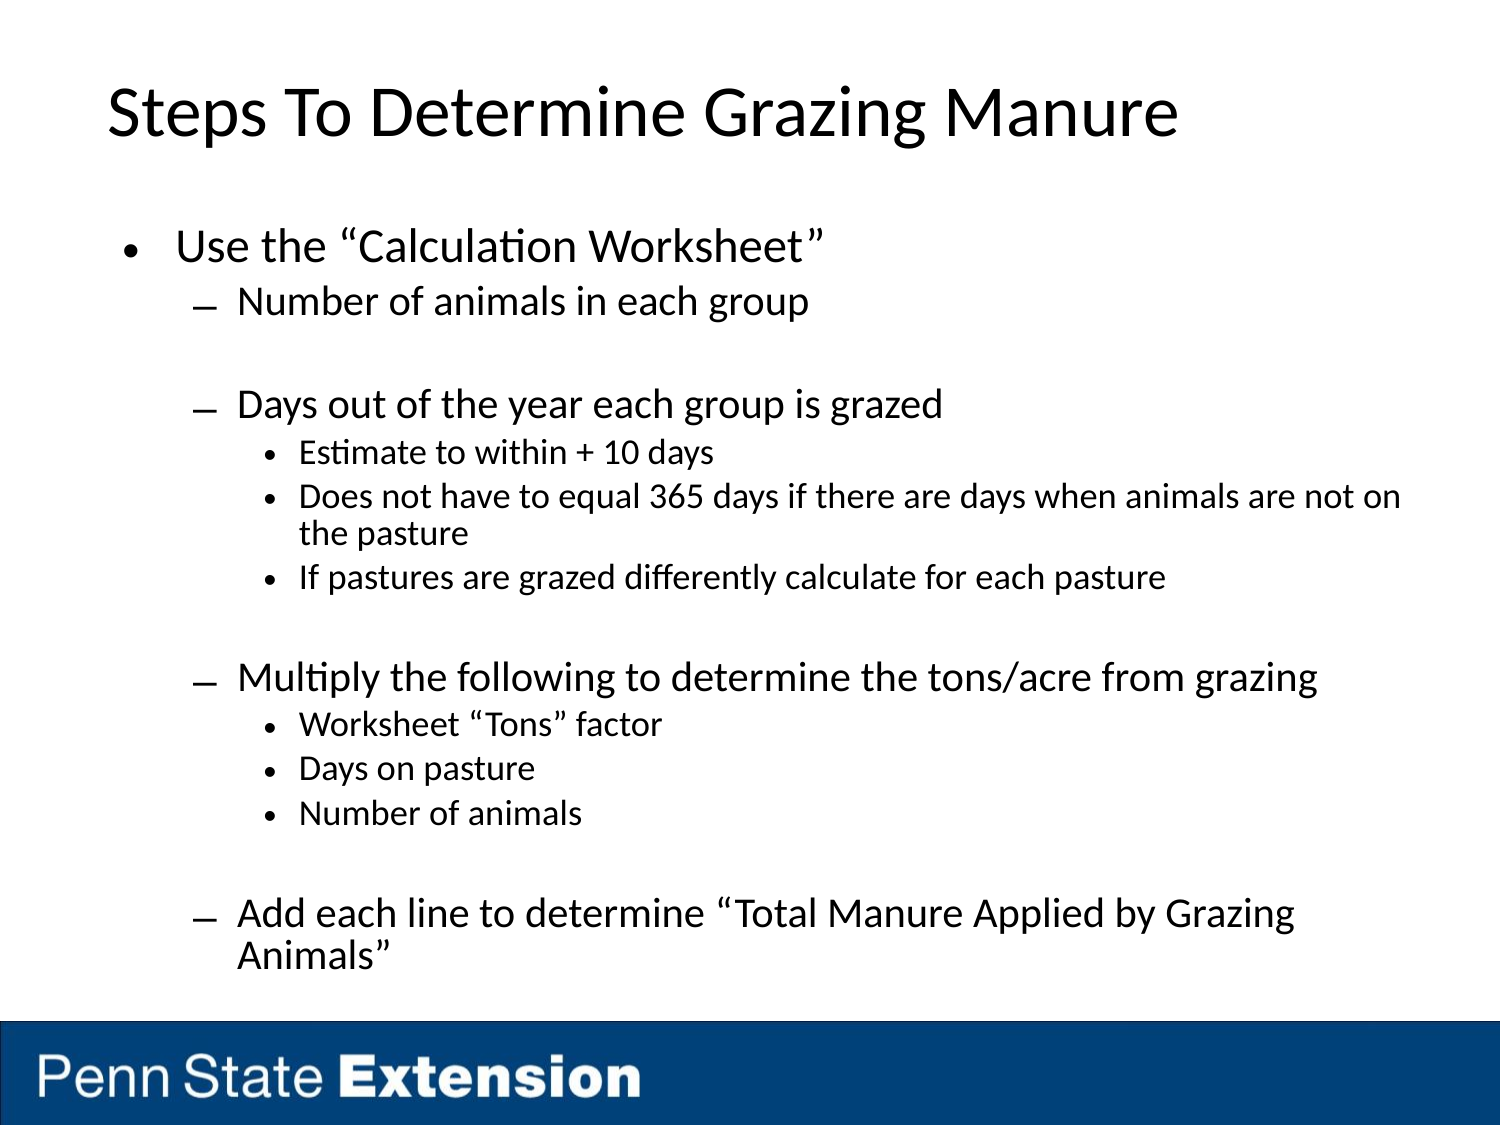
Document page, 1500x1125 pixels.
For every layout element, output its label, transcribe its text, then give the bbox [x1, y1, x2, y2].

title Steps To Determine Grazing Manure [107, 57, 1433, 179]
picture [0, 1021, 1500, 1125]
list Use the “Calculation Worksheet” Number of animals in each group Days out of the year each group is grazed Estimate to within + 10 days Does not have to equal 365 days if there are days when animals are not on the pasture If pastures are grazed differently calculate for each pasture Multiply the following to determine the tons/acre from grazing Worksheet “Tons” factor Days on pasture Number of animals Add each line to determine “Total Manure Applied by Grazing Animals” [107, 218, 1433, 992]
